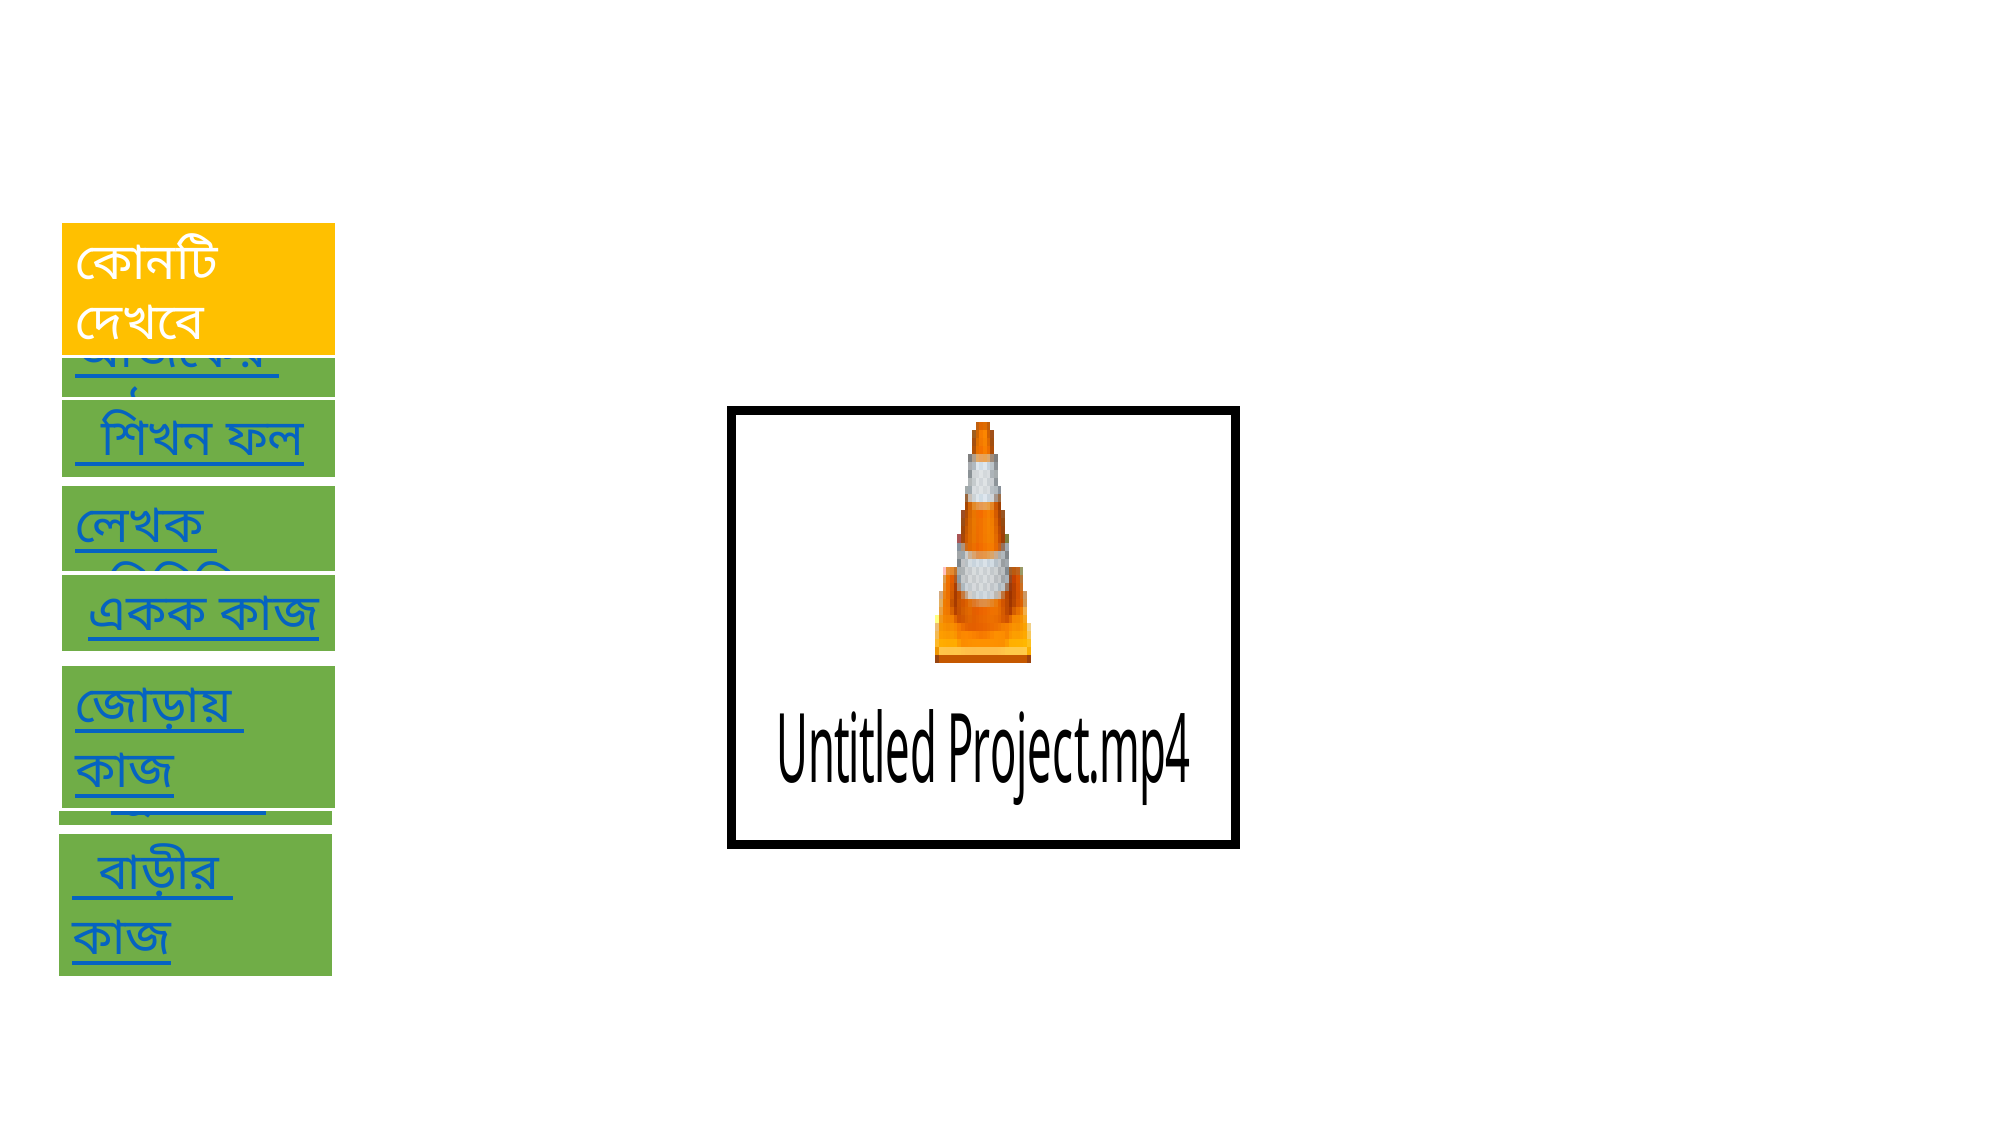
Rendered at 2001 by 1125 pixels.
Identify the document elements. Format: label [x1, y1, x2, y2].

text_box [735, 414, 1231, 840]
